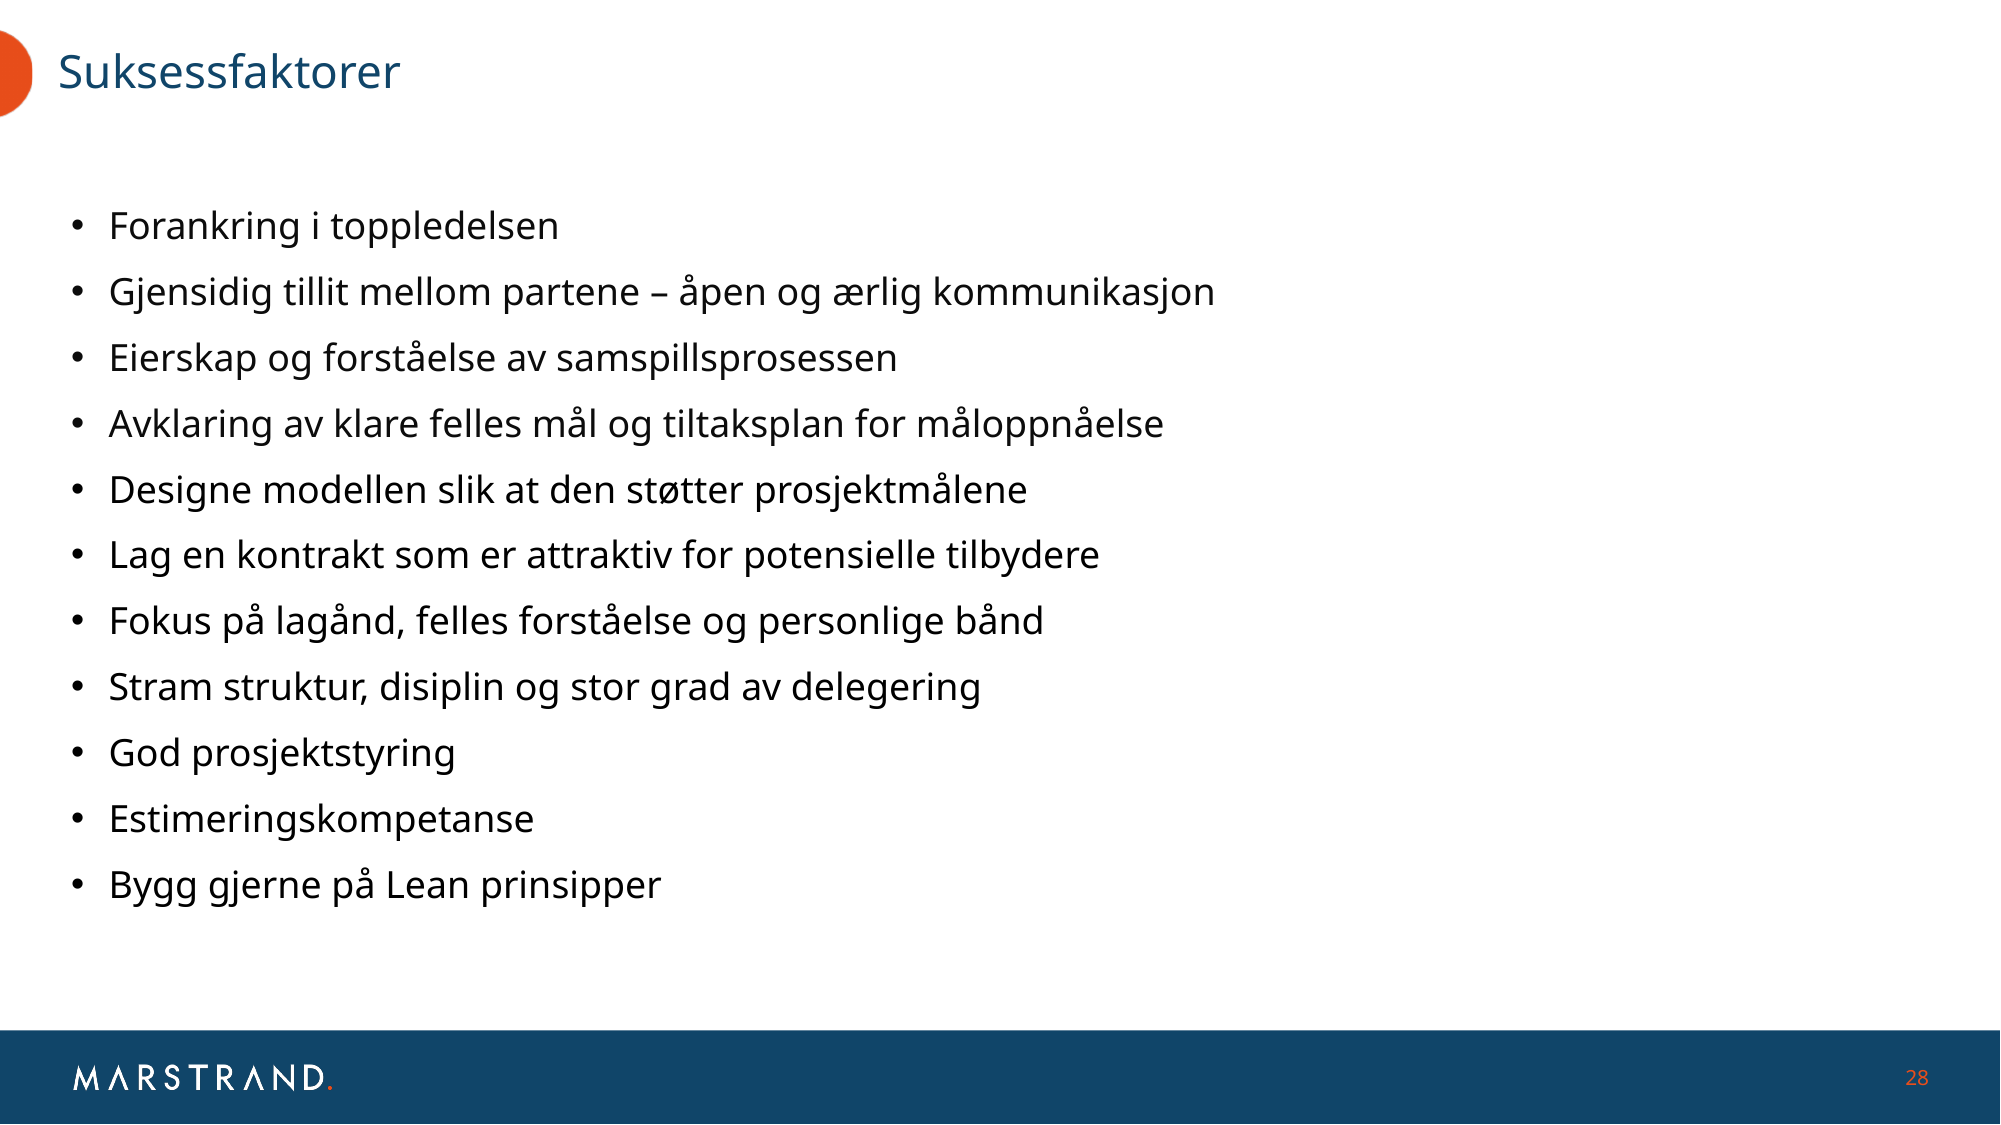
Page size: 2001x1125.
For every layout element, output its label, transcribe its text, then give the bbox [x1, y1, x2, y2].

picture [56, 1045, 346, 1110]
text_box Forankring i toppledelsen Gjensidig tillit mellom partene – åpen og ærlig kommunikasjon Eierskap og forståelse av samspillsprosessen Avklaring av klare felles mål og tiltaksplan for måloppnåelse Designe modellen slik at den støtter prosjektmålene Lag en kontrakt som er attraktiv for potensielle tilbydere Fokus på lagånd, felles forståelse og personlige bånd Stram struktur, disiplin og stor grad av delegering God prosjektstyring Estimeringskompetanse Bygg gjerne på Lean prinsipper [56, 194, 1944, 977]
title Suksessfaktorer [0, 29, 2000, 118]
